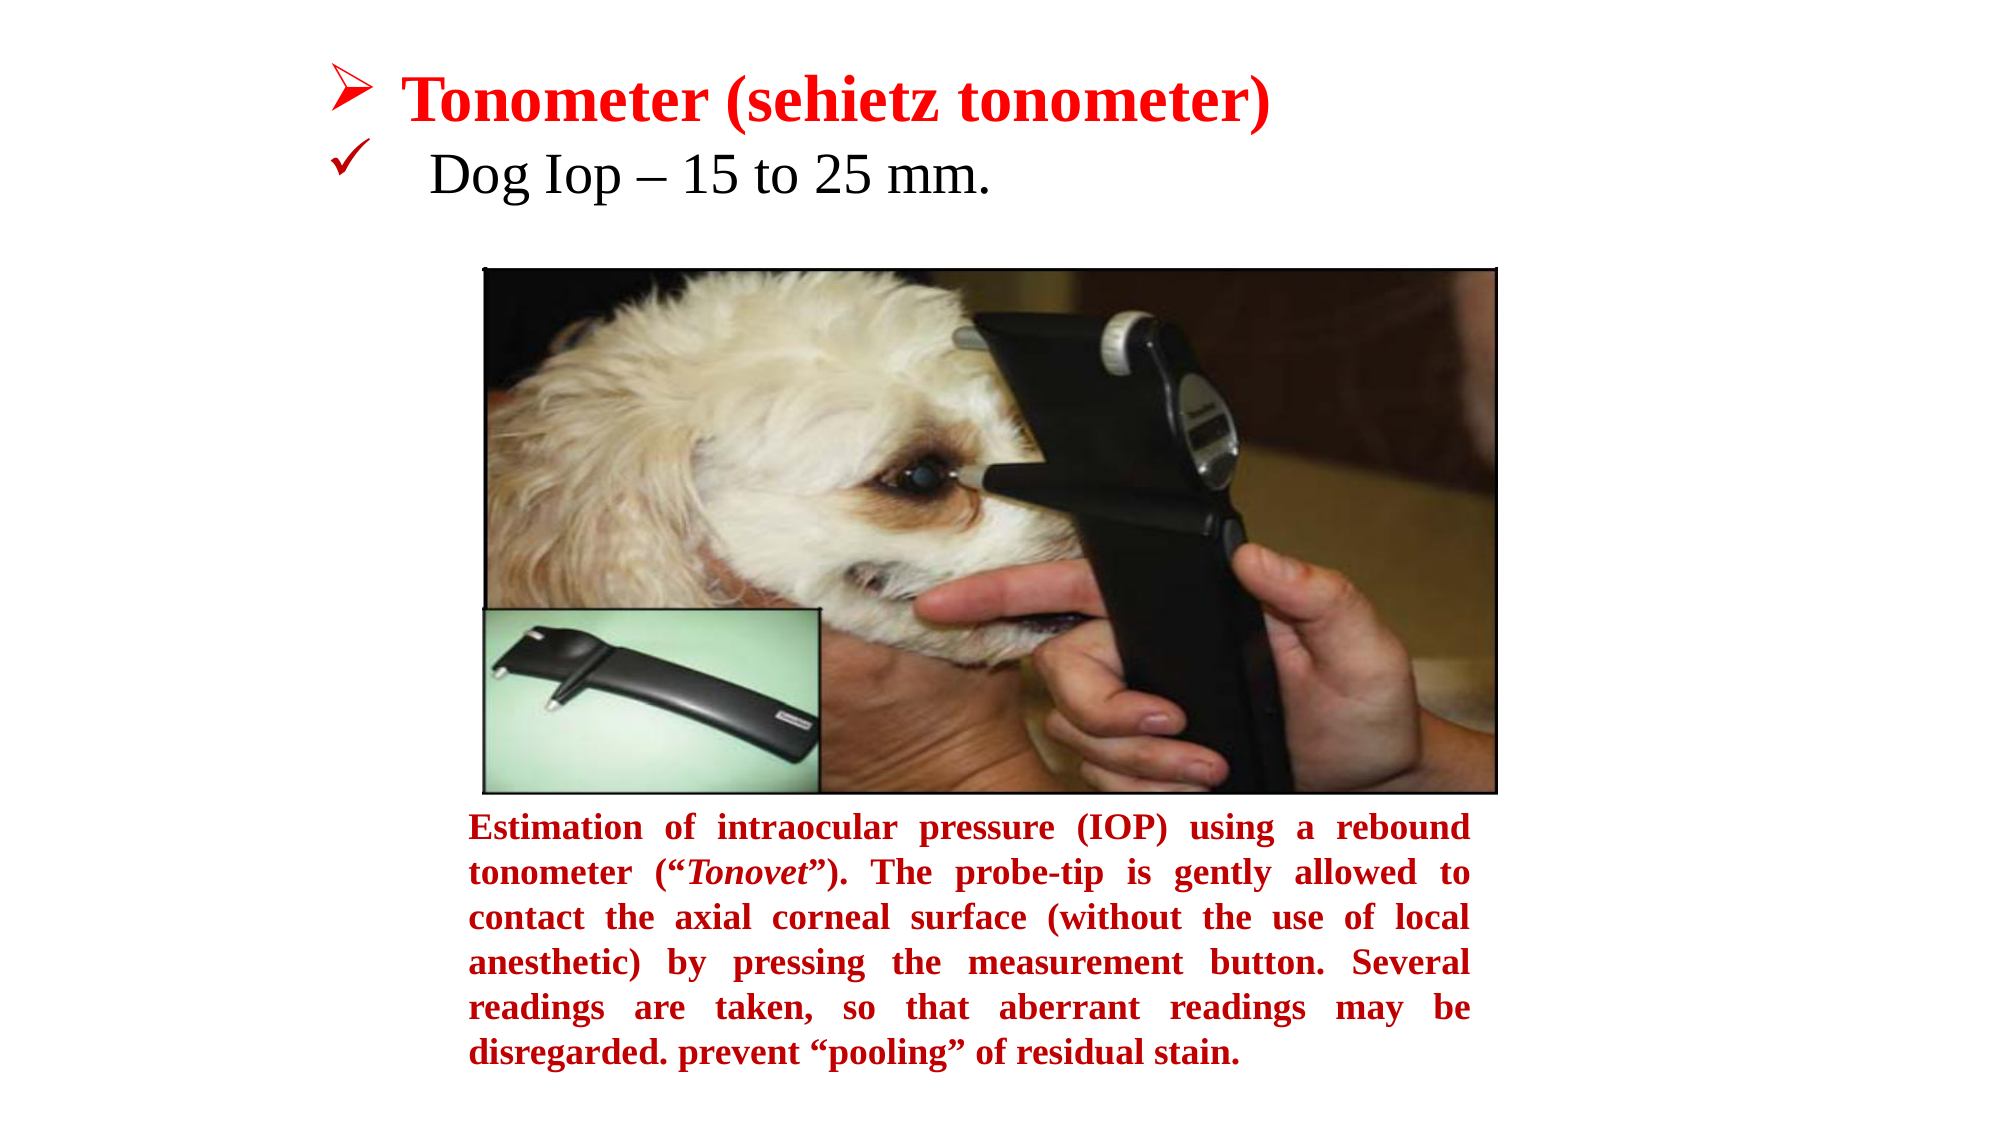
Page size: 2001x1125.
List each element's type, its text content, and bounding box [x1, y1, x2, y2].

picture [482, 267, 1498, 795]
text_box Estimation of intraocular pressure (IOP) using a rebound tonometer (“Tonovet”). The probe-tip is gently allowed to contact the axial corneal surface (without the use of local anesthetic) by pressing the measurement button. Several readings are taken, so that aberrant readings may be disregarded. prevent “pooling” of residual stain. [453, 794, 1513, 1094]
text_box Tonometer (sehietz tonometer) Dog Iop – 15 to 25 mm. [310, 47, 1680, 213]
